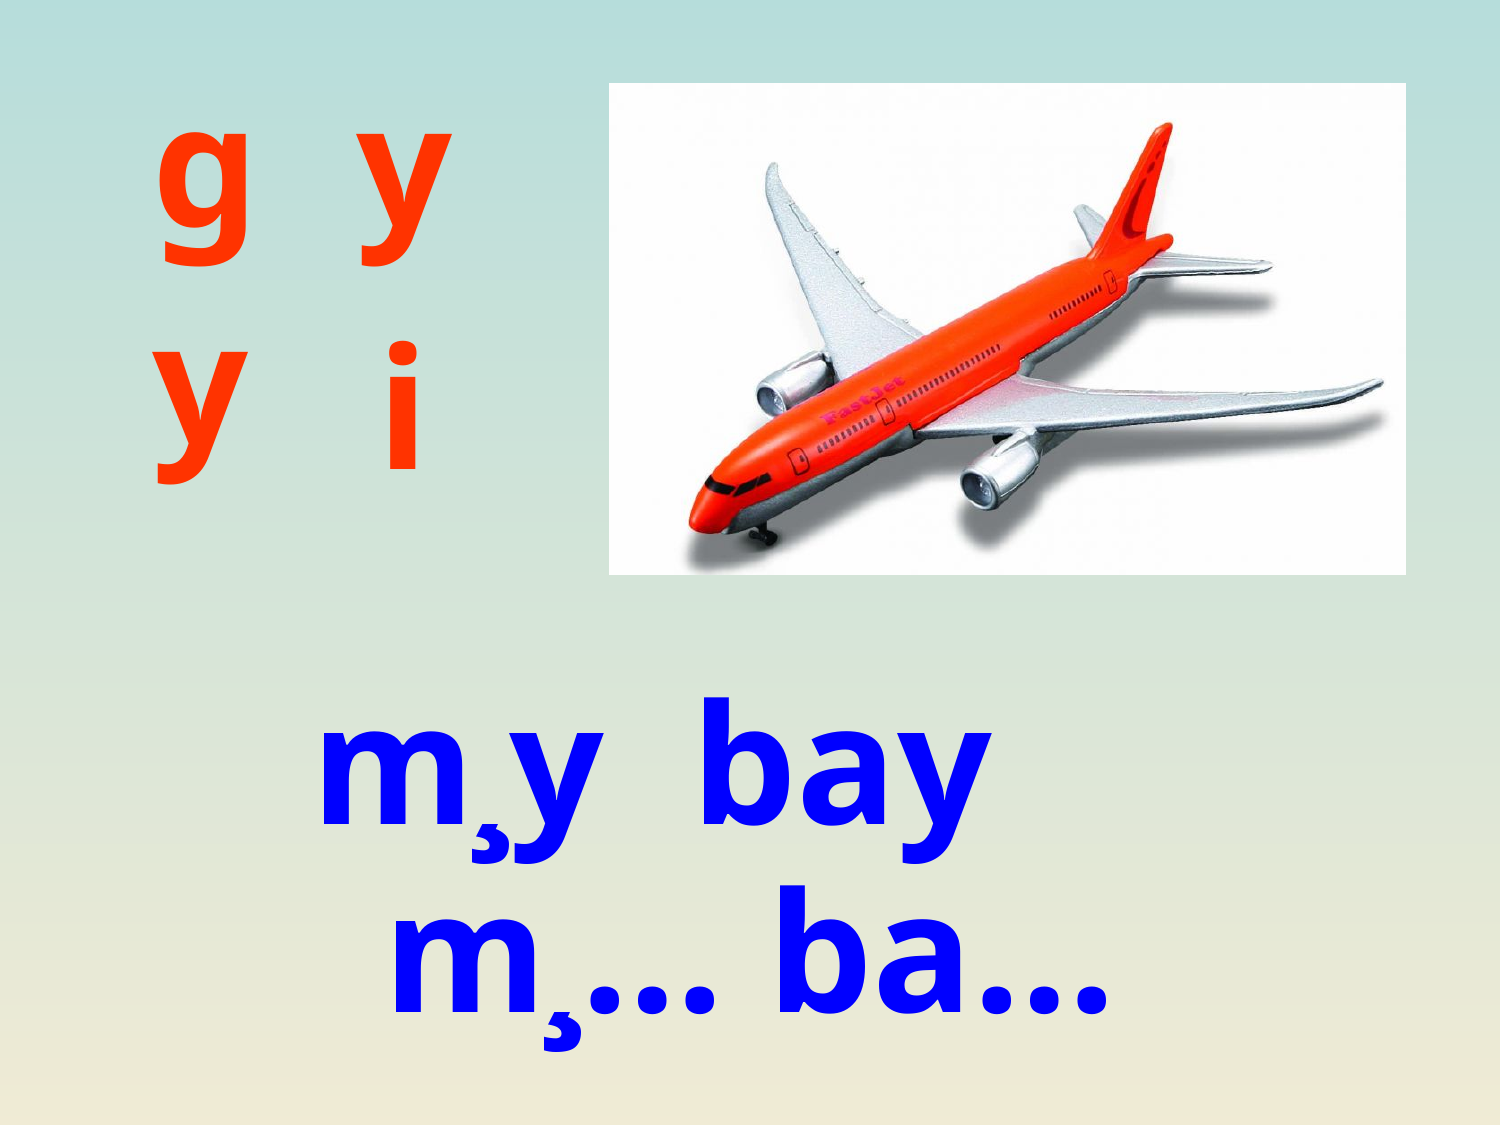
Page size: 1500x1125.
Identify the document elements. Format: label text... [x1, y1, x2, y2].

text_box y [341, 50, 517, 268]
text_box g [137, 50, 313, 268]
text_box i [362, 293, 538, 511]
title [599, 83, 1407, 576]
subtitle m¸… ba… [37, 876, 1463, 1063]
text_box y [137, 268, 313, 486]
text_box m¸y bay [37, 650, 1463, 876]
